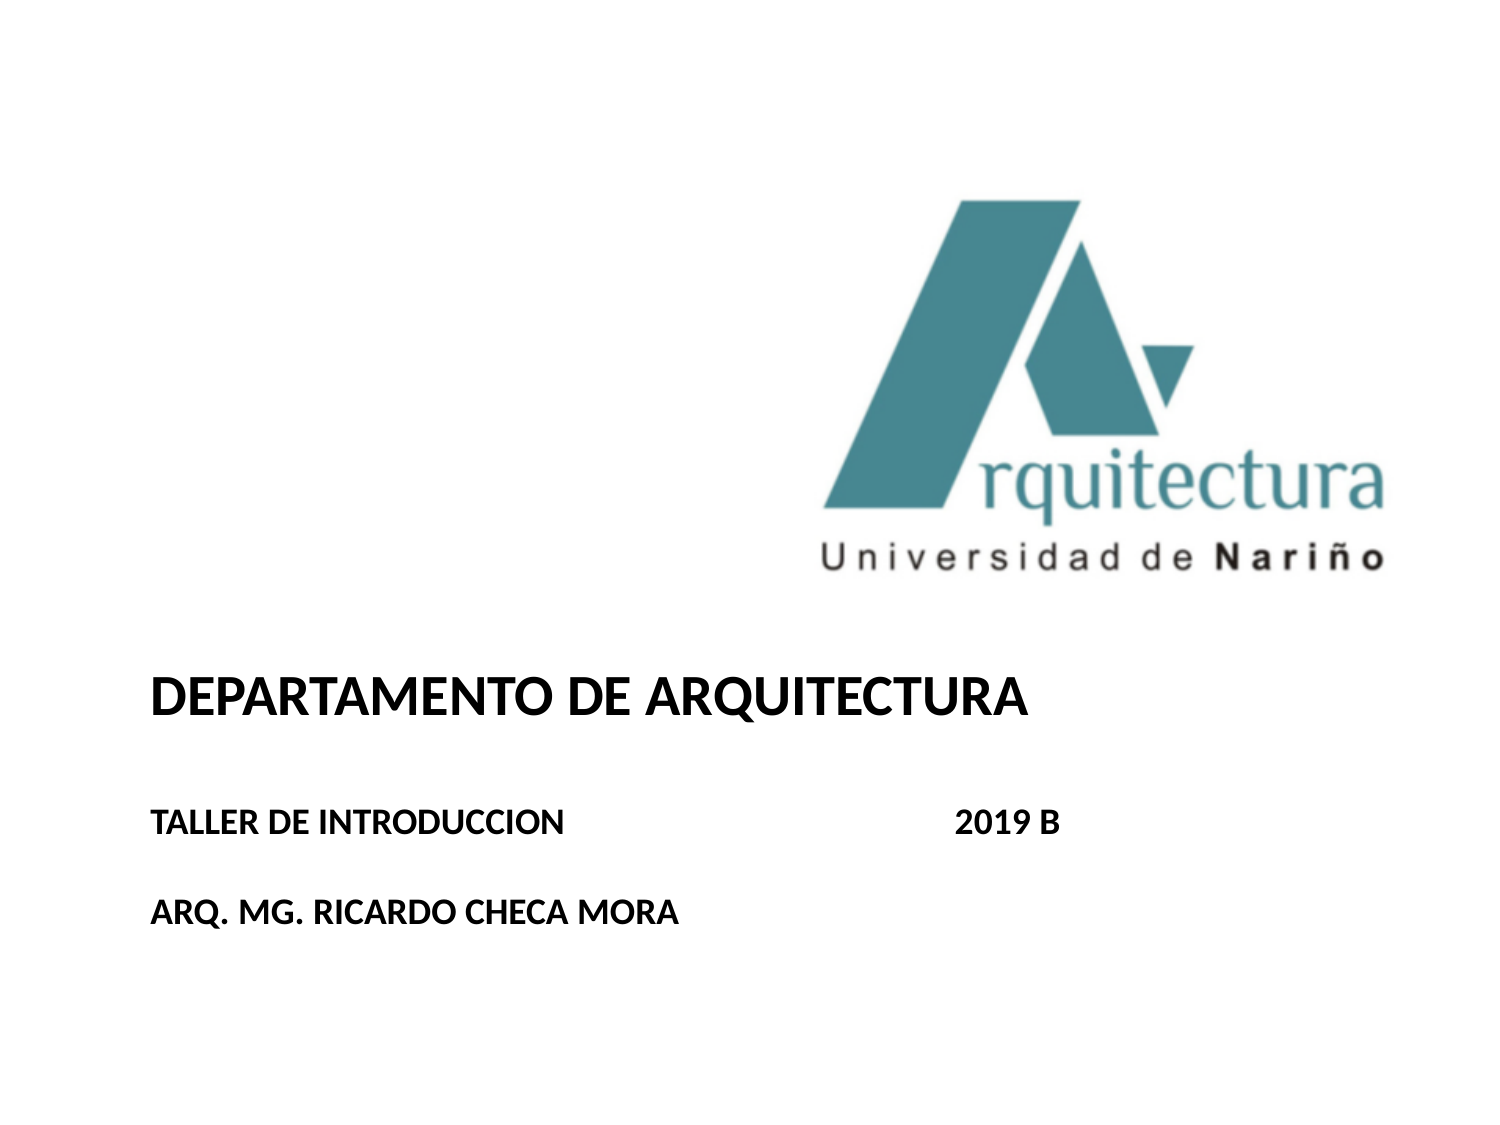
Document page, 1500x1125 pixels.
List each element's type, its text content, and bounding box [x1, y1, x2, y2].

text_box DEPARTAMENTO DE ARQUITECTURA TALLER DE INTRODUCCION 2019 B ARQ. MG. RICARDO CHECA MORA [135, 649, 1341, 940]
picture [773, 160, 1448, 610]
